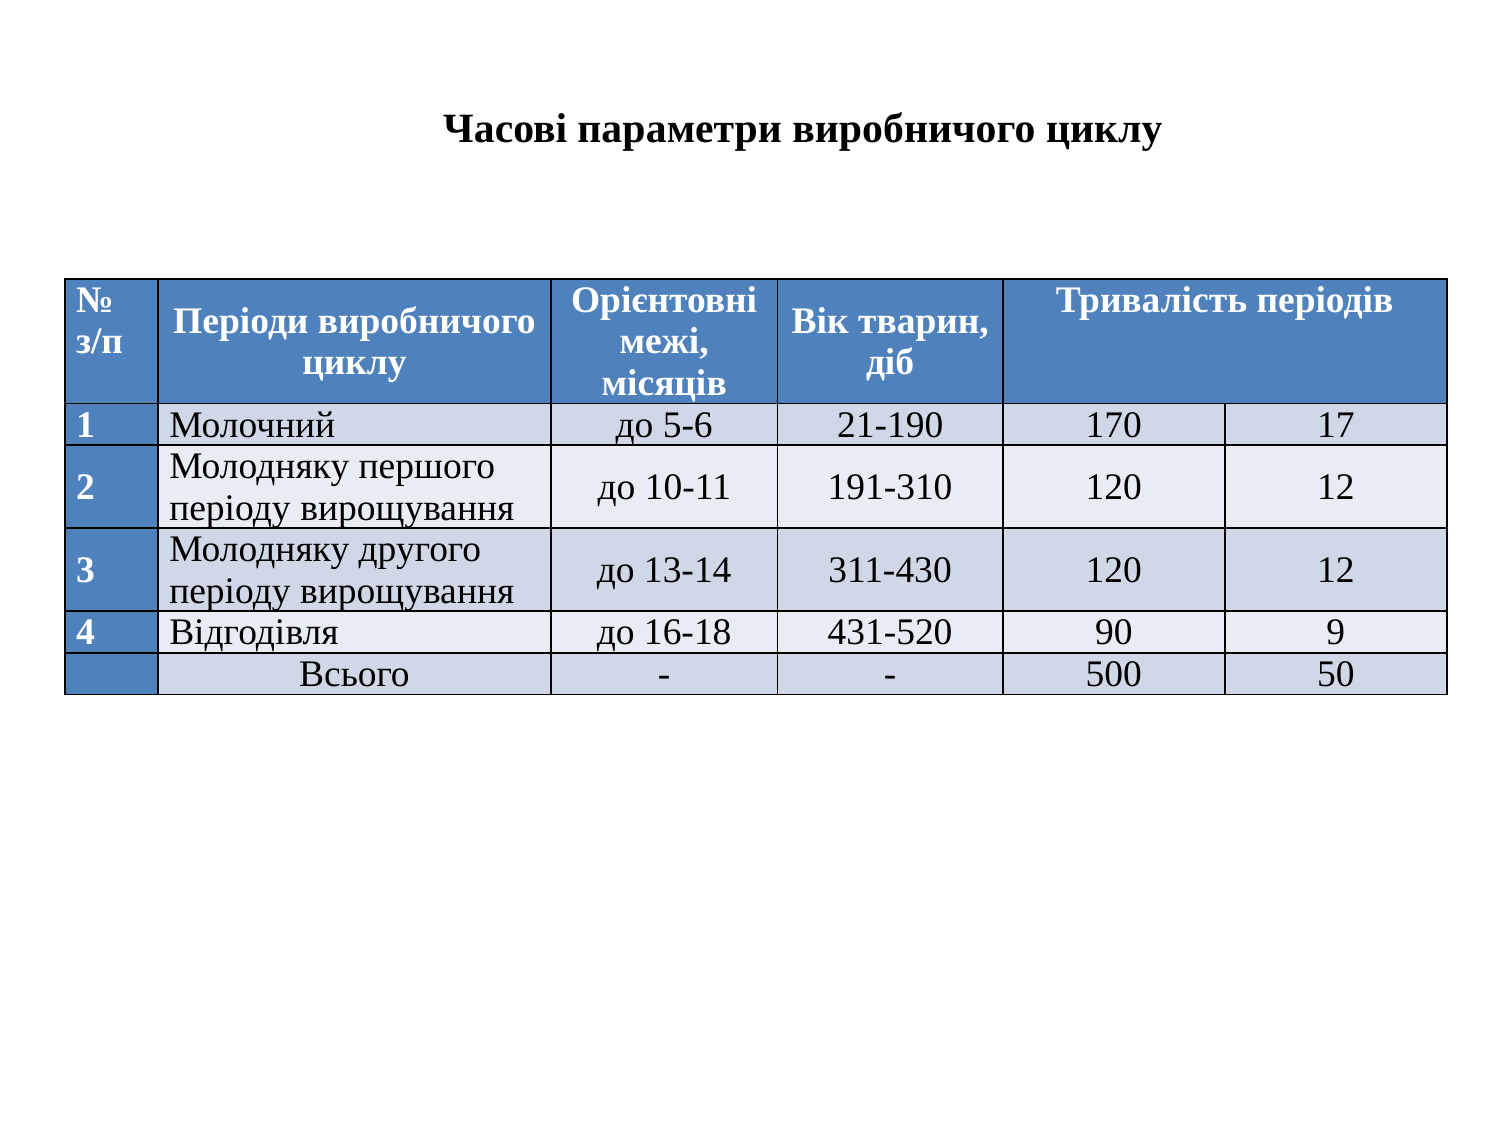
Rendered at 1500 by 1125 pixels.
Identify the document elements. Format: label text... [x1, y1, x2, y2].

table_cell Молодняку другого періоду вирощування [159, 529, 550, 610]
table_cell 431-520 [778, 612, 1002, 652]
table_cell Відгодівля [159, 612, 550, 652]
table_cell 4 [66, 612, 157, 652]
table_cell Молочний [159, 404, 550, 444]
table_cell 311-430 [778, 529, 1002, 610]
table_header Вік тварин, діб [778, 280, 1002, 403]
table_cell 90 [1004, 612, 1224, 652]
table_header Орієнтовні межі, місяців [552, 280, 777, 403]
table_cell 50 [1226, 654, 1446, 694]
table_cell - [552, 654, 777, 694]
table_header № з/п [66, 280, 157, 403]
table_cell 12 [1226, 529, 1446, 610]
table_cell 17 [1226, 404, 1446, 444]
table_cell Молодняку першого періоду вирощування [159, 446, 550, 527]
table_cell [66, 654, 157, 694]
table_cell 21-190 [778, 404, 1002, 444]
table_header Тривалість періодів [1004, 280, 1446, 403]
table_cell до 13-14 [552, 529, 777, 610]
table_cell 170 [1004, 404, 1224, 444]
table_cell 9 [1226, 612, 1446, 652]
table_cell 500 [1004, 654, 1224, 694]
table_cell 1 [66, 404, 157, 444]
table_cell 2 [66, 446, 157, 527]
table_header Періоди виробничого циклу [159, 280, 550, 403]
table_cell 120 [1004, 446, 1224, 527]
table_cell 191-310 [778, 446, 1002, 527]
table_cell до 16-18 [552, 612, 777, 652]
table_cell Всього [159, 654, 550, 694]
text_box Часові параметри виробничого циклу [427, 93, 1178, 209]
table_cell до 5-6 [552, 404, 777, 444]
table_cell до 10-11 [552, 446, 777, 527]
table_cell 12 [1226, 446, 1446, 527]
table_cell - [778, 654, 1002, 694]
table_cell 3 [66, 529, 157, 610]
table_cell 120 [1004, 529, 1224, 610]
